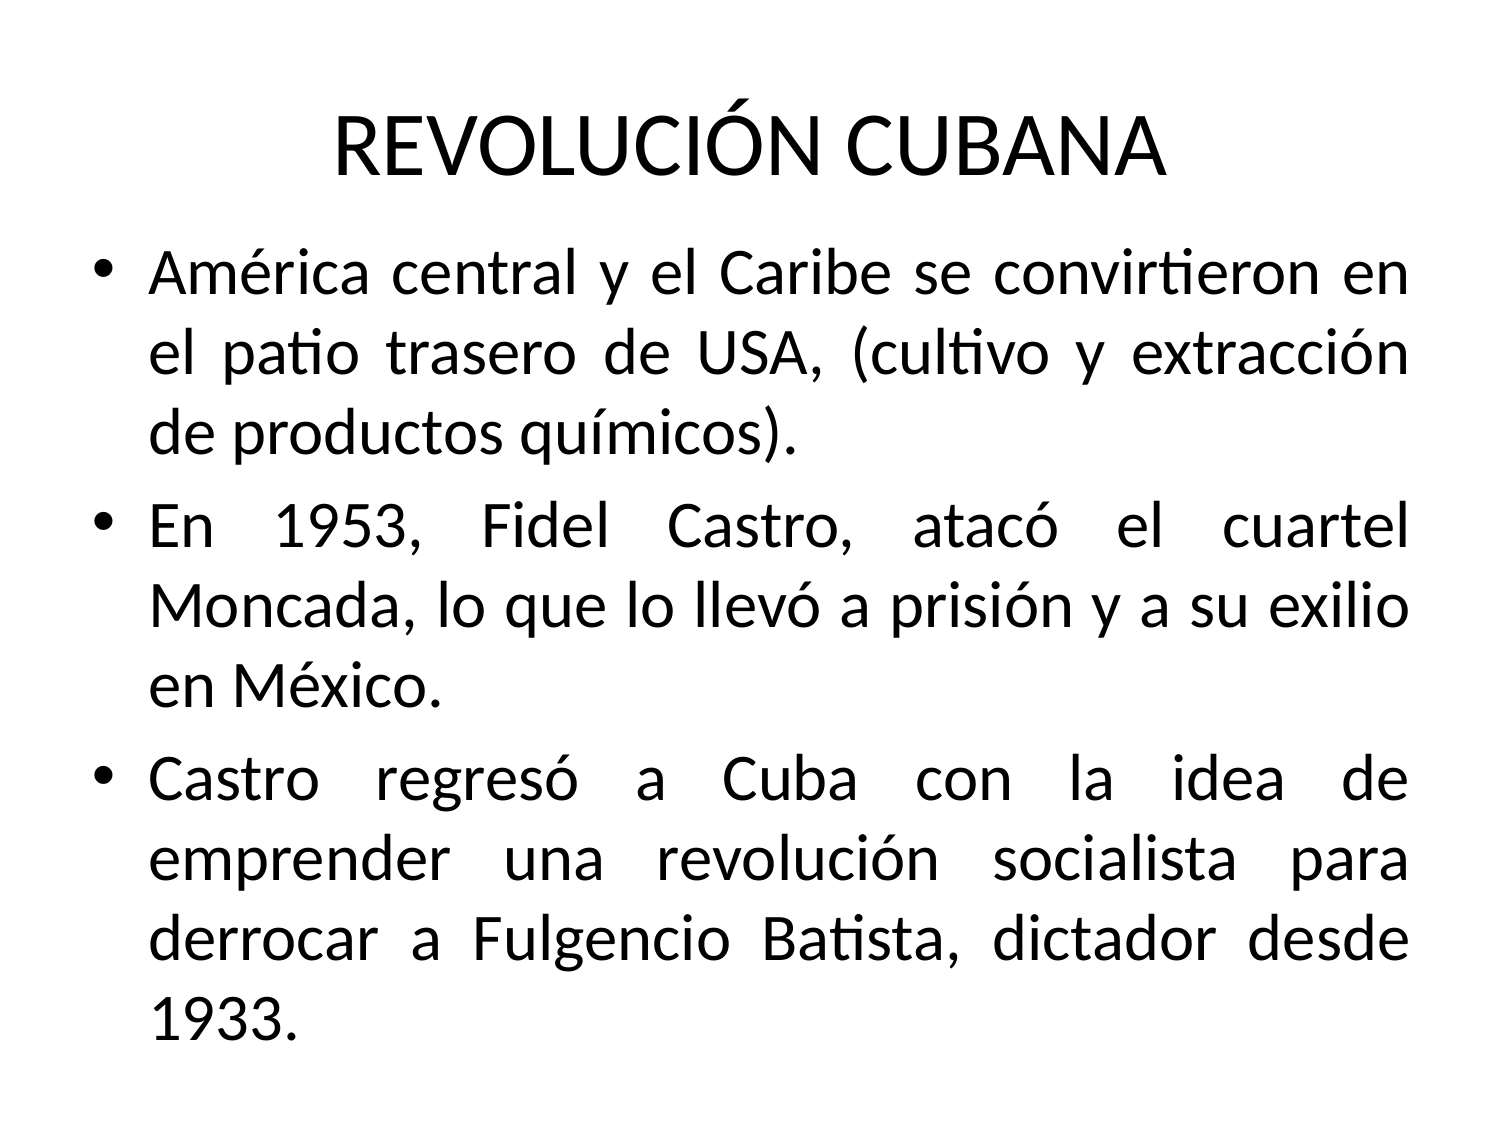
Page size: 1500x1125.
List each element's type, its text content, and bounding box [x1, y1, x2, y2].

title REVOLUCIÓN CUBANA [75, 45, 1425, 233]
list América central y el Caribe se convirtieron en el patio trasero de USA, (cultivo y extracción de productos químicos). En 1953, Fidel Castro, atacó el cuartel Moncada, lo que lo llevó a prisión y a su exilio en México. Castro regresó a Cuba con la idea de emprender una revolución socialista para derrocar a Fulgencio Batista, dictador desde 1933. [76, 220, 1427, 1059]
